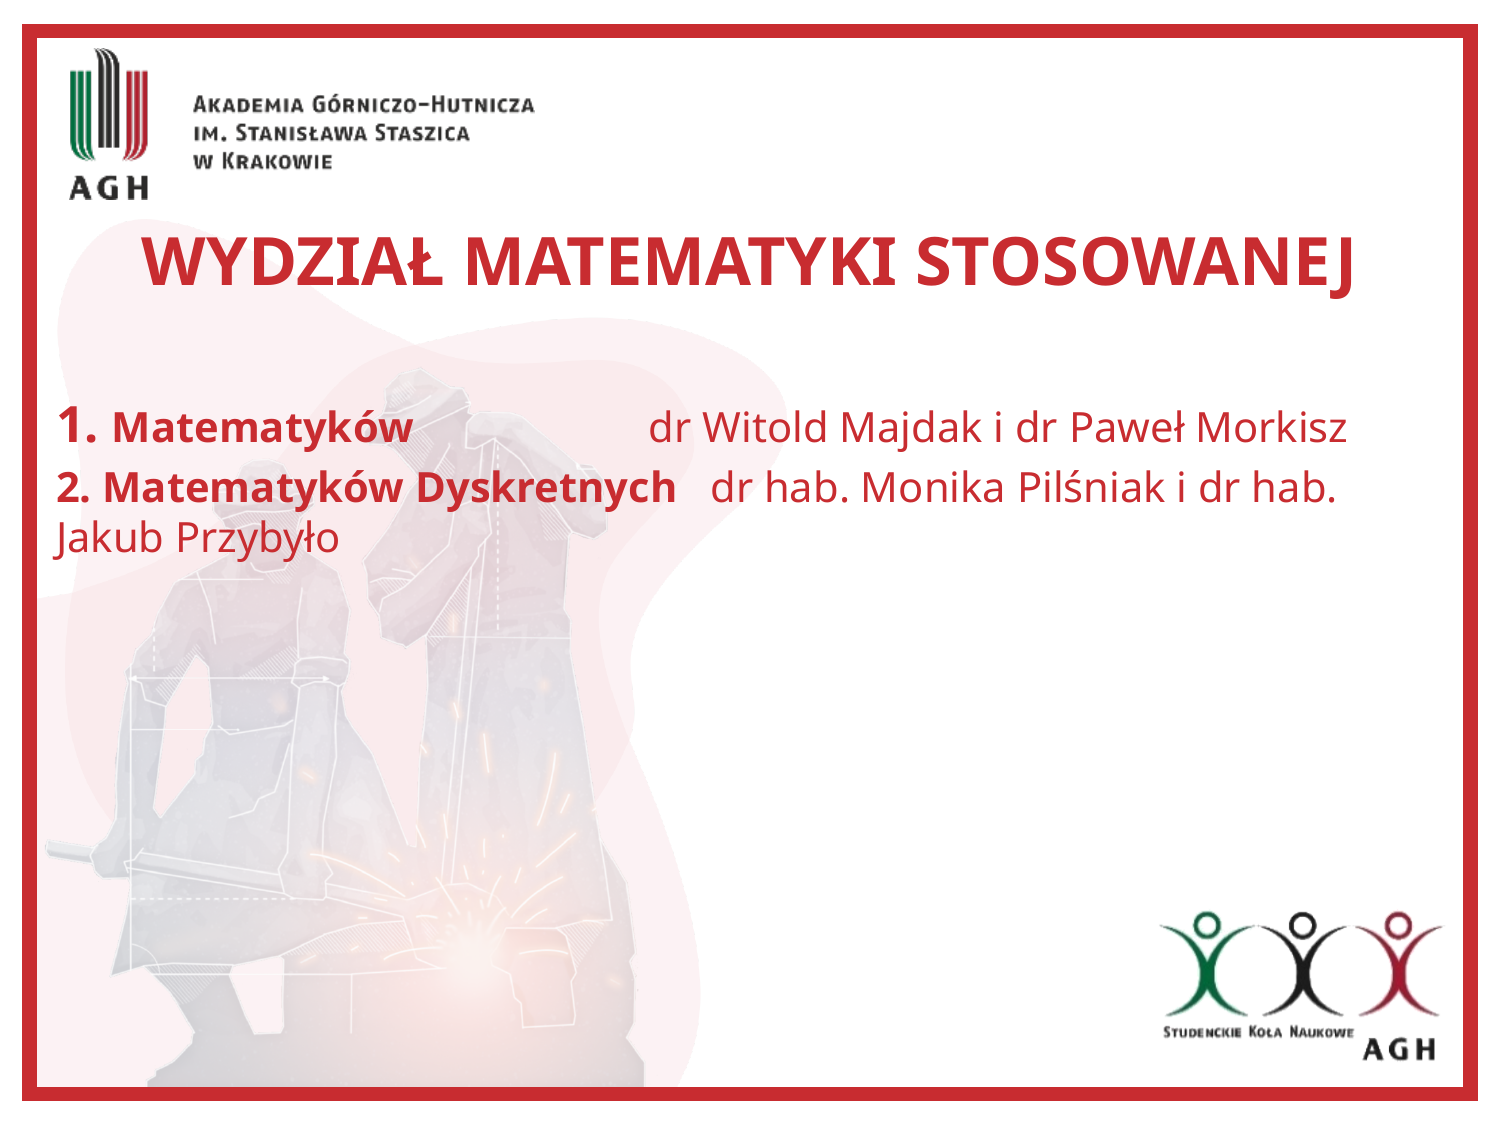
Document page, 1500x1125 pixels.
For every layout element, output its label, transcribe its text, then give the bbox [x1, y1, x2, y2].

list 1. Matematyków dr Witold Majdak i dr Paweł Morkisz 2. Matematyków Dyskretnych dr hab. Monika Pilśniak i dr hab. Jakub Przybyło [41, 385, 1471, 693]
title Wydział Matematyki Stosowanej [75, 196, 1425, 322]
picture [1139, 905, 1466, 1076]
picture [69, 48, 535, 200]
